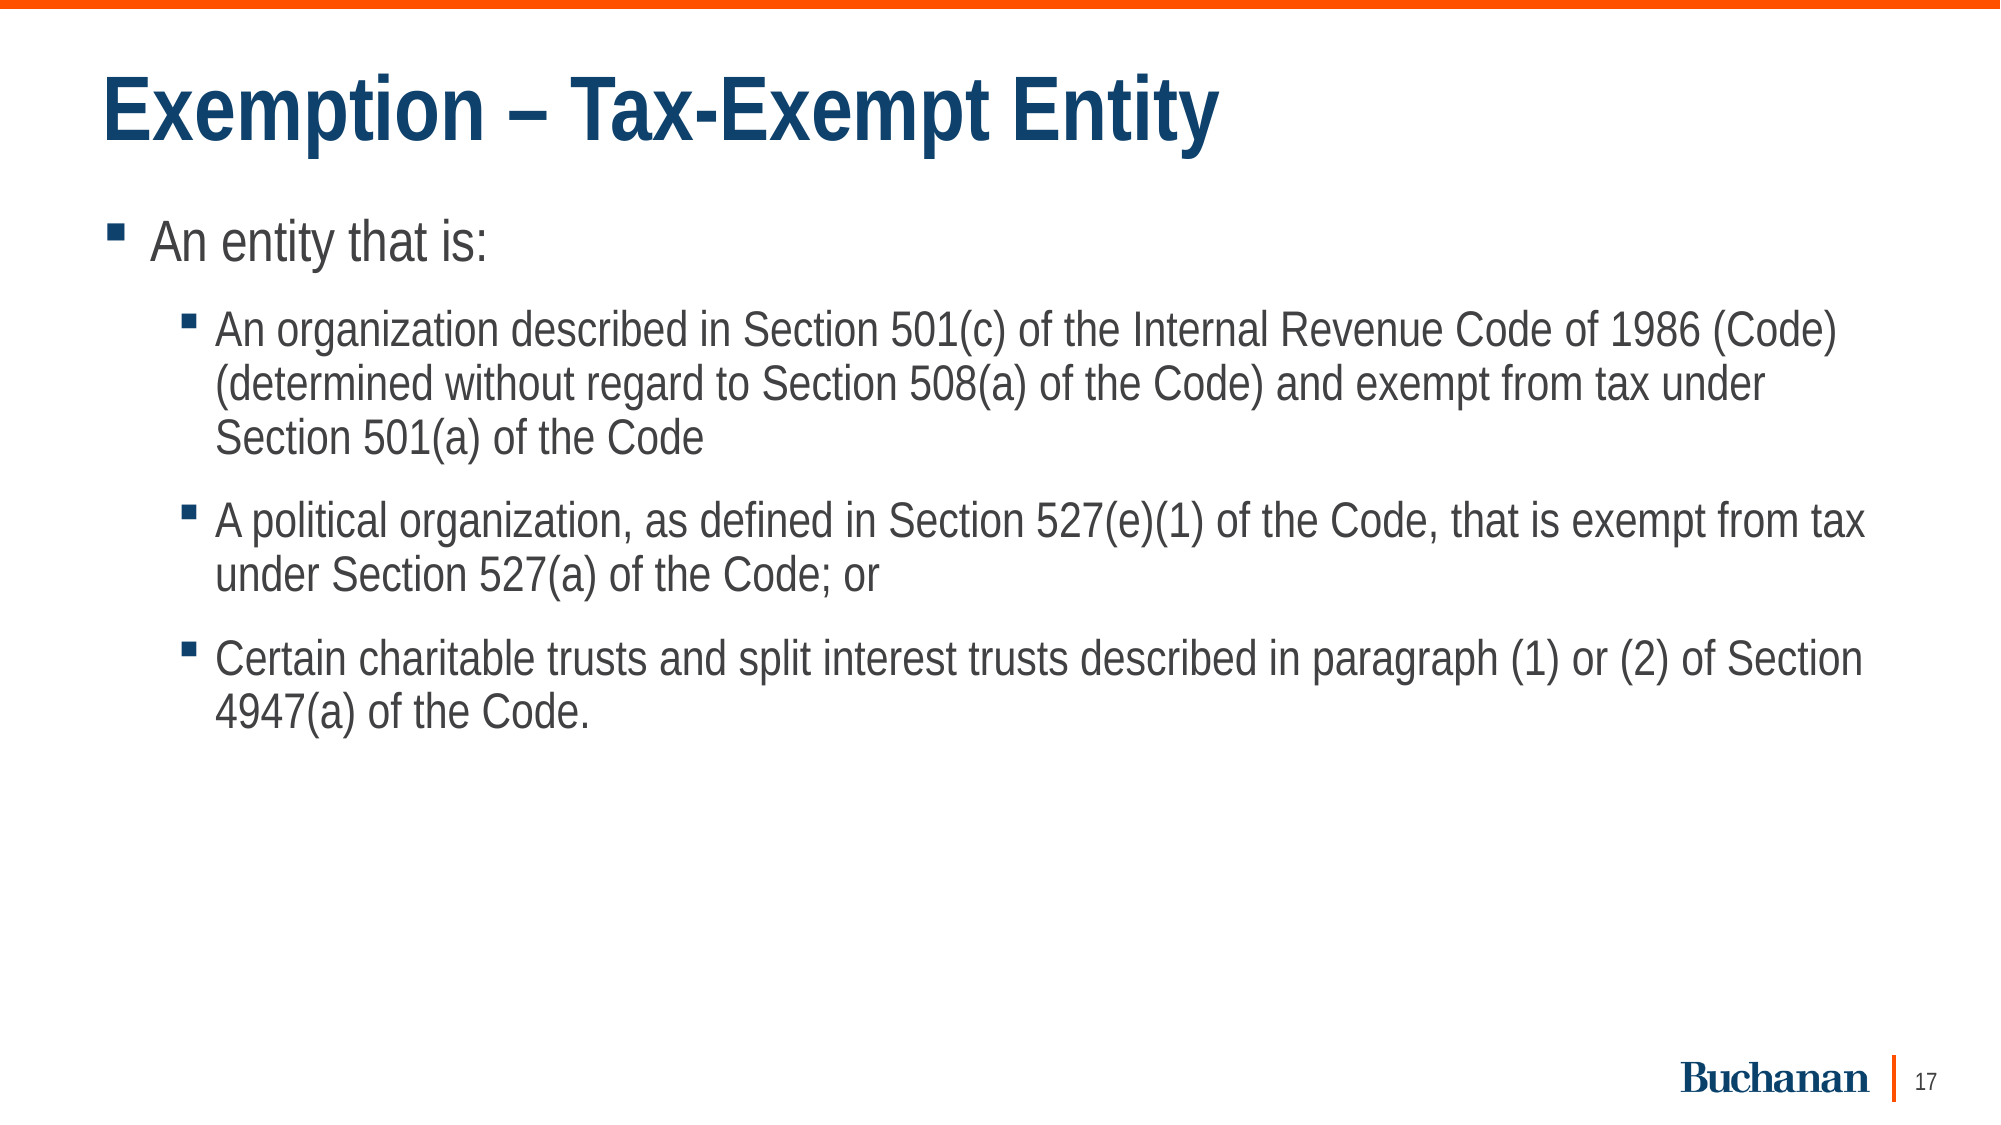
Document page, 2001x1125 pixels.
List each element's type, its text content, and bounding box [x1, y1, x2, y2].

title Exemption – Tax-Exempt Entity [102, 39, 1903, 182]
list An entity that is: An organization described in Section 501(c) of the Internal Revenue Code of 1986 (Code) (determined without regard to Section 508(a) of the Code) and exempt from tax under Section 501(a) of the Code A political organization, as defined in Section 527(e)(1) of the Code, that is exempt from tax under Section 527(a) of the Code; or Certain charitable trusts and split interest trusts described in paragraph (1) or (2) of Section 4947(a) of the Code. [102, 211, 1903, 961]
picture [1672, 1057, 1878, 1099]
slide_number 17 [1914, 1057, 1985, 1104]
